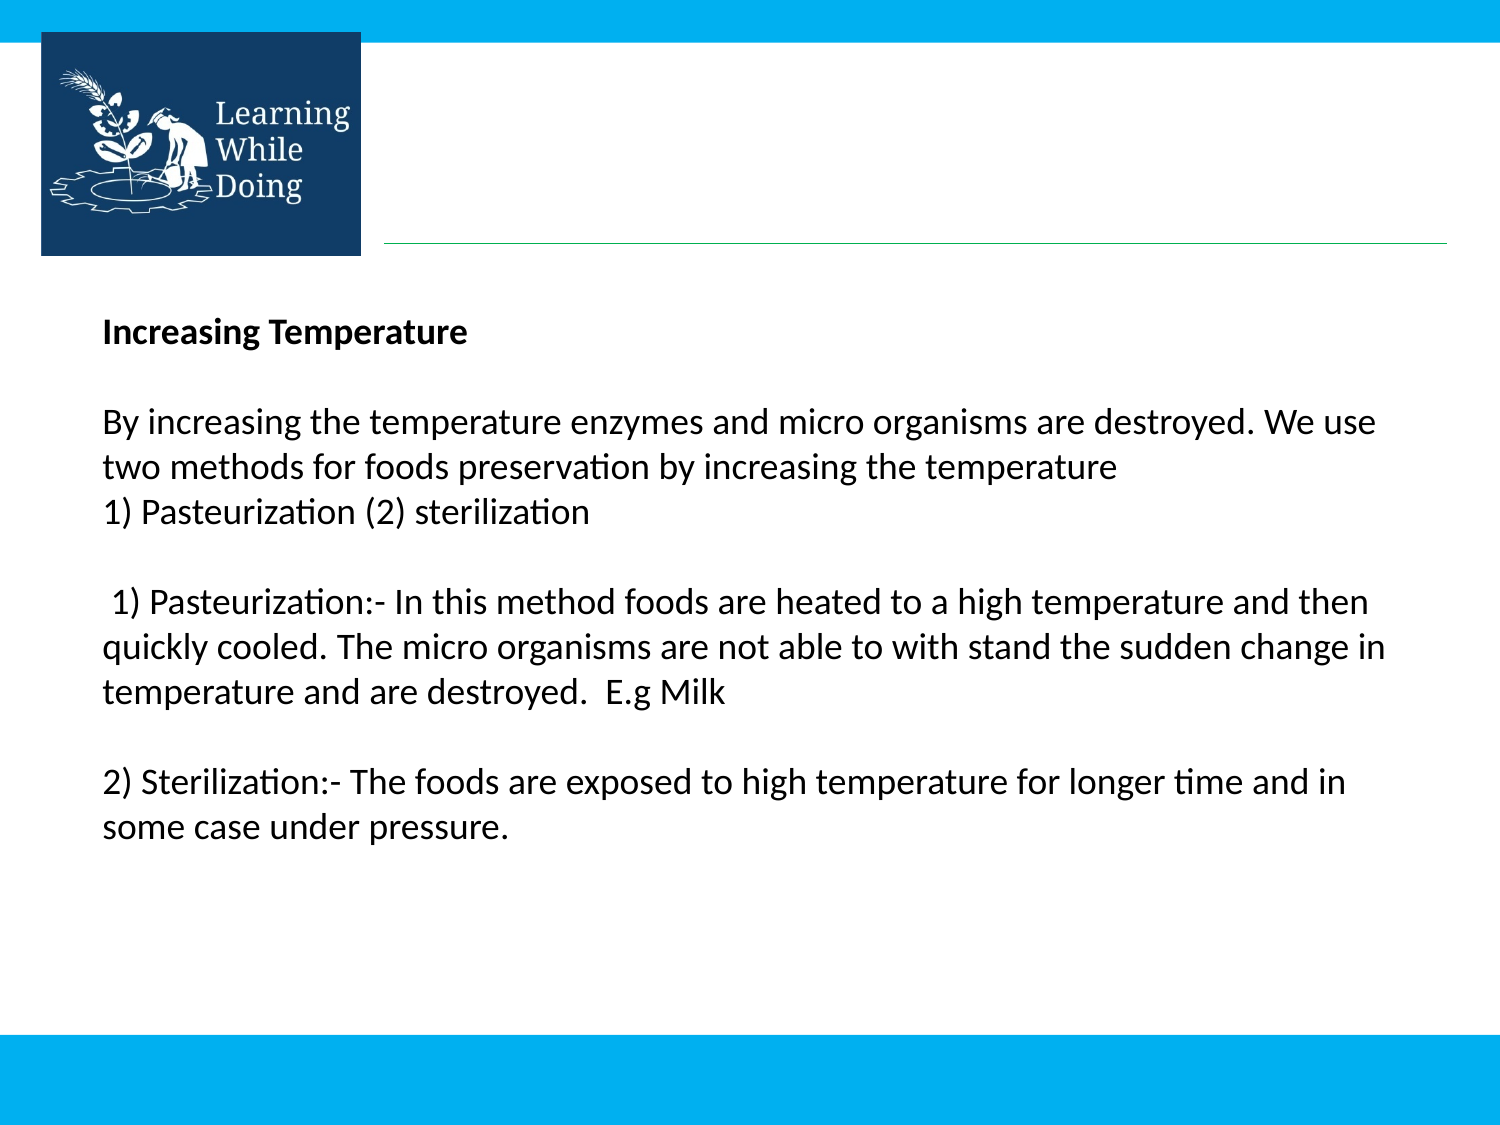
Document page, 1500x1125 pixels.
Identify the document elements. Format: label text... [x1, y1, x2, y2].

picture [41, 33, 361, 256]
text_box Increasing Temperature By increasing the temperature enzymes and micro organisms are destroyed. We use two methods for foods preservation by increasing the temperature 1) Pasteurization (2) sterilization 1) Pasteurization:- In this method foods are heated to a high temperature and then quickly cooled. The micro organisms are not able to with stand the sudden change in temperature and are destroyed. E.g Milk 2) Sterilization:- The foods are exposed to high temperature for longer time and in some case under pressure. [87, 299, 1434, 900]
